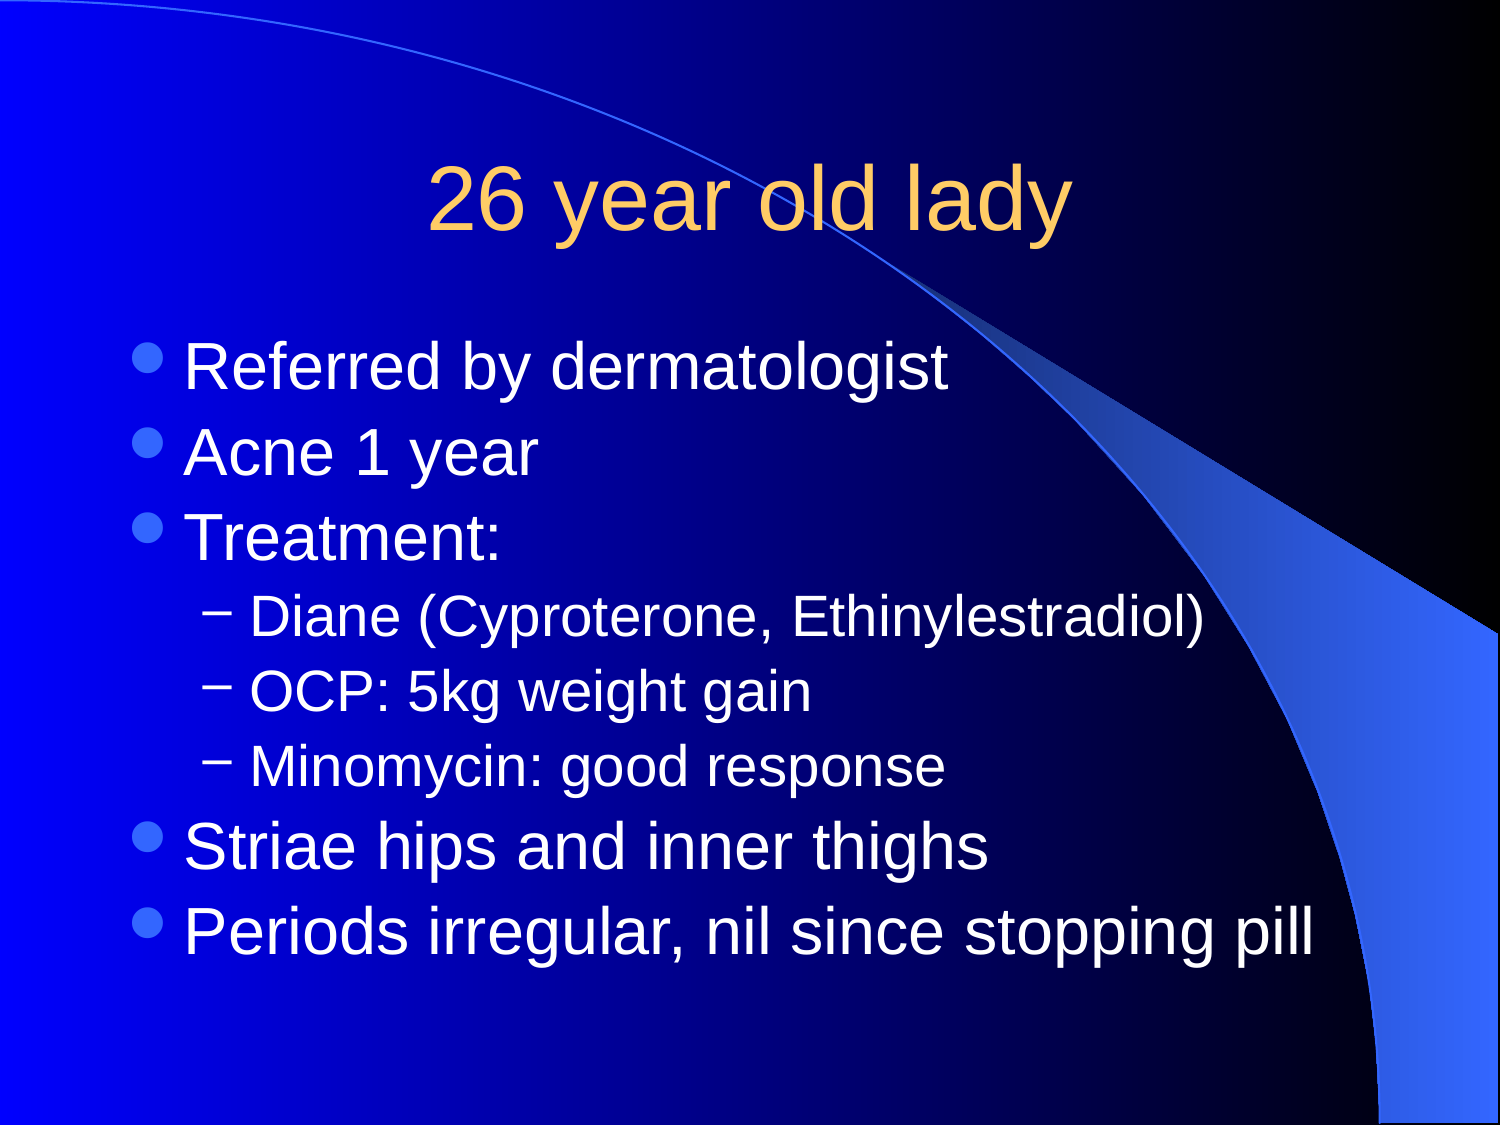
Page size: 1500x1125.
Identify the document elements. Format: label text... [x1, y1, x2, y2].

title 26 year old lady [112, 99, 1388, 288]
list Referred by dermatologist Acne 1 year Treatment: Diane (Cyproterone, Ethinylestradiol) OCP: 5kg weight gain Minomycin: good response Striae hips and inner thighs Periods irregular, nil since stopping pill [112, 324, 1388, 1000]
